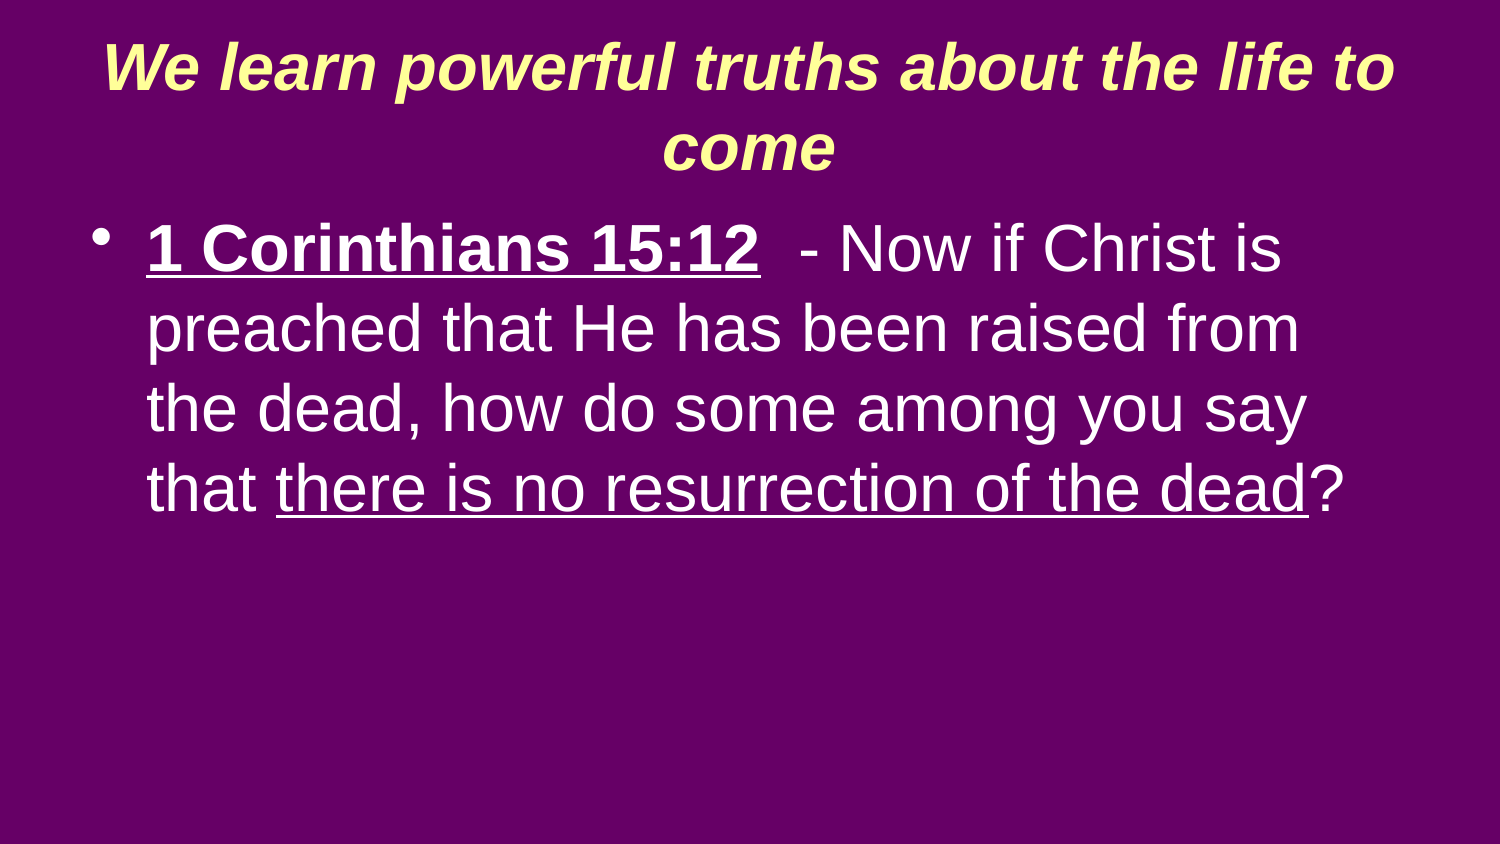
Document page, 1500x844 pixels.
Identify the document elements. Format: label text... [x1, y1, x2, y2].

title We learn powerful truths about the life to come [75, 33, 1425, 175]
list 1 Corinthians 15:12 - Now if Christ is preached that He has been raised from the dead, how do some among you say that there is no resurrection of the dead? [75, 196, 1425, 754]
